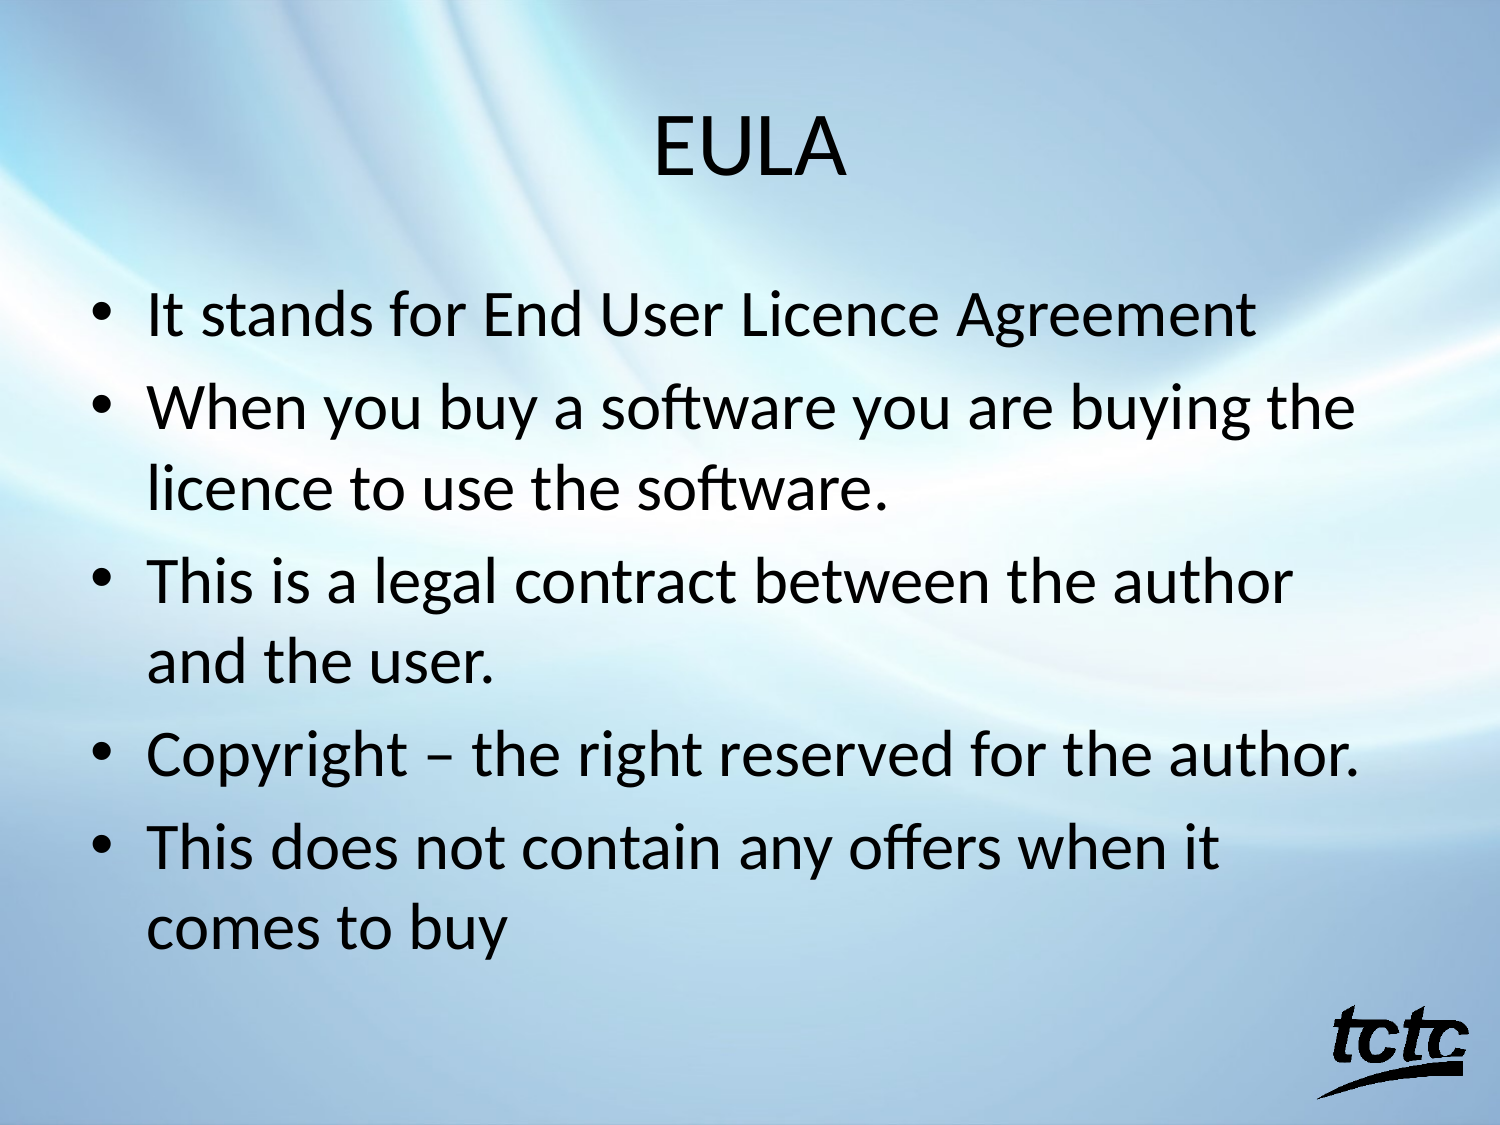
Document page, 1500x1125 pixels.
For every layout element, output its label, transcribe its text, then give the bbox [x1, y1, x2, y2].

picture [0, 0, 1500, 1125]
title EULA [75, 45, 1425, 233]
list It stands for End User Licence Agreement When you buy a software you are buying the licence to use the software. This is a legal contract between the author and the user. Copyright – the right reserved for the author. This does not contain any offers when it comes to buy [75, 262, 1425, 1005]
